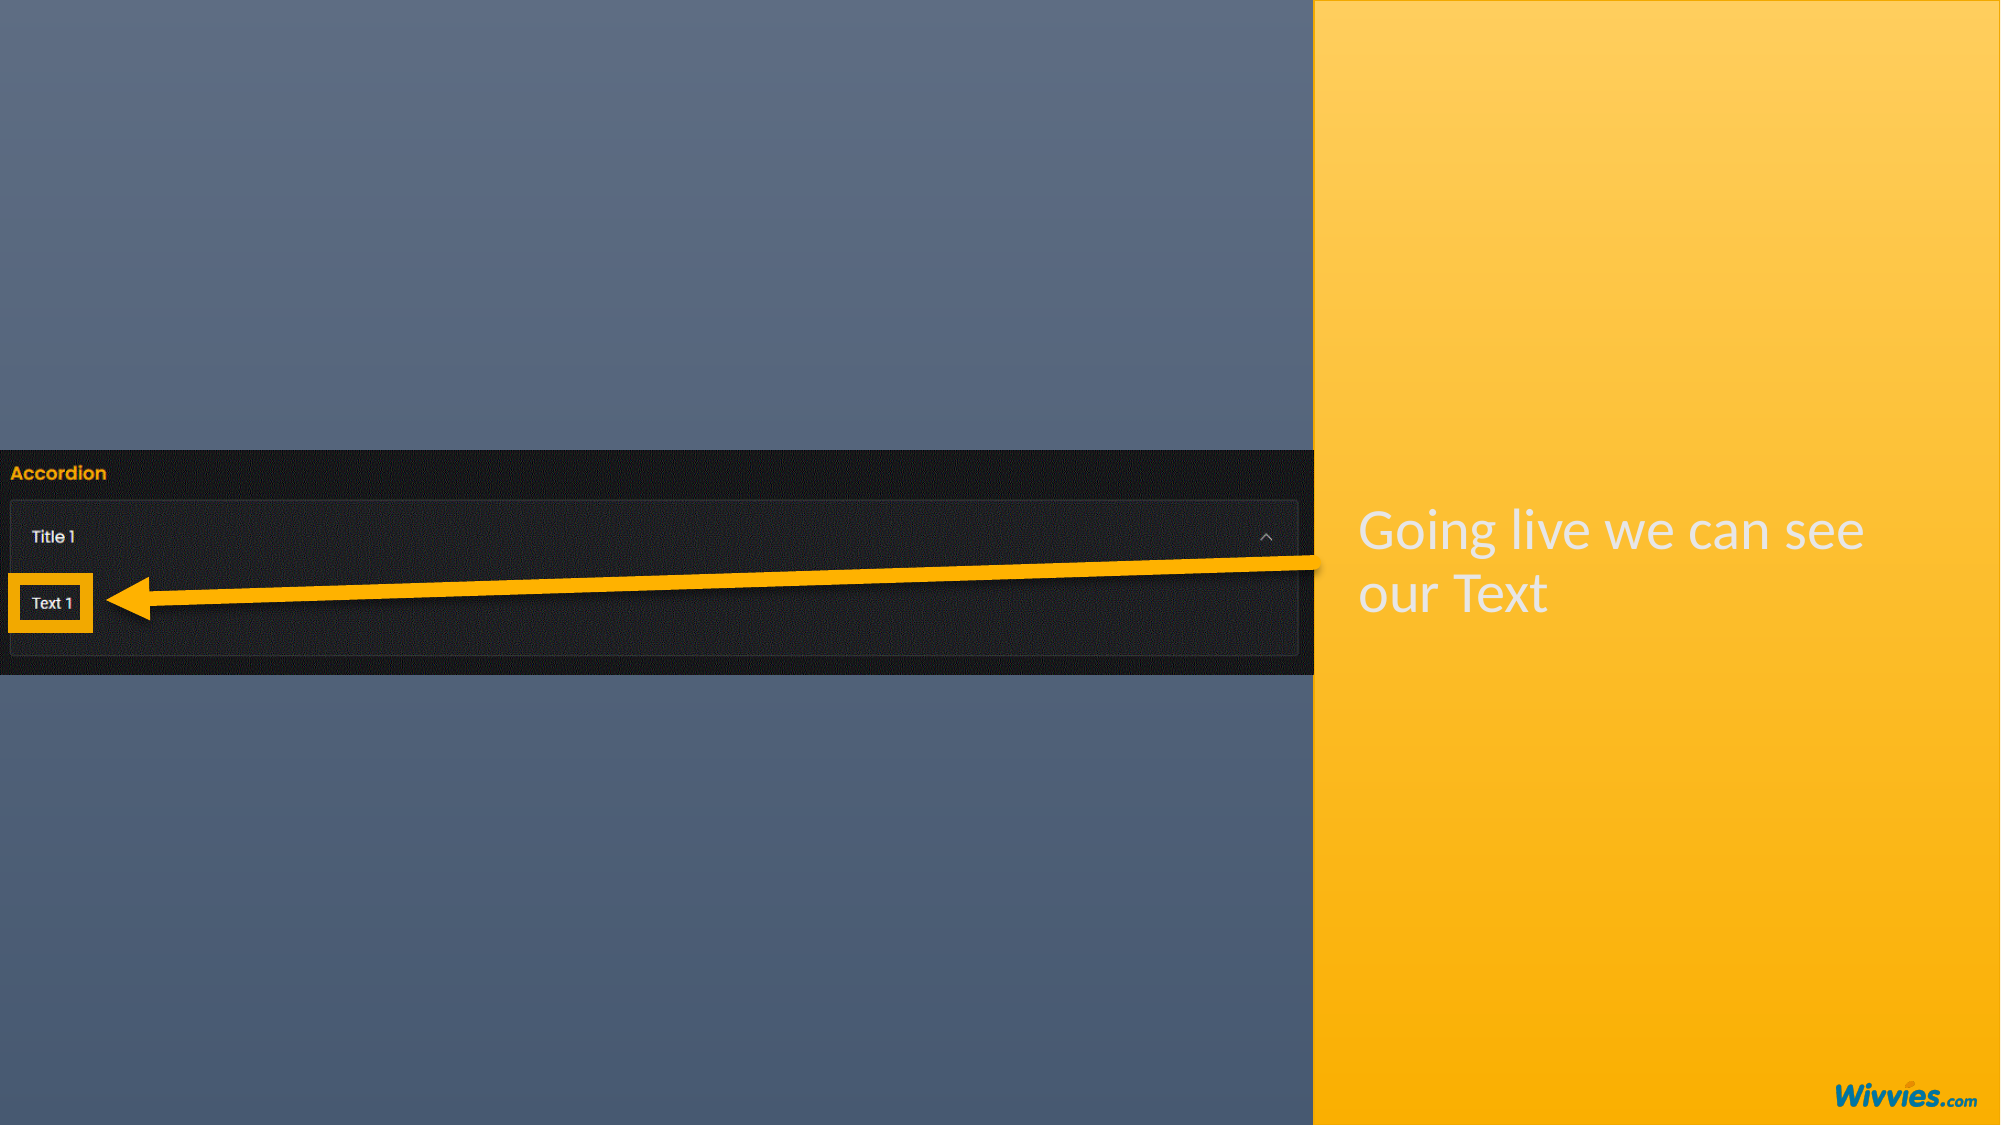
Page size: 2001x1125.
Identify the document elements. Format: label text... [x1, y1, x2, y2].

list Going live we can see our Text [1314, 0, 2000, 1125]
picture [0, 0, 1314, 1125]
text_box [105, 562, 1314, 600]
